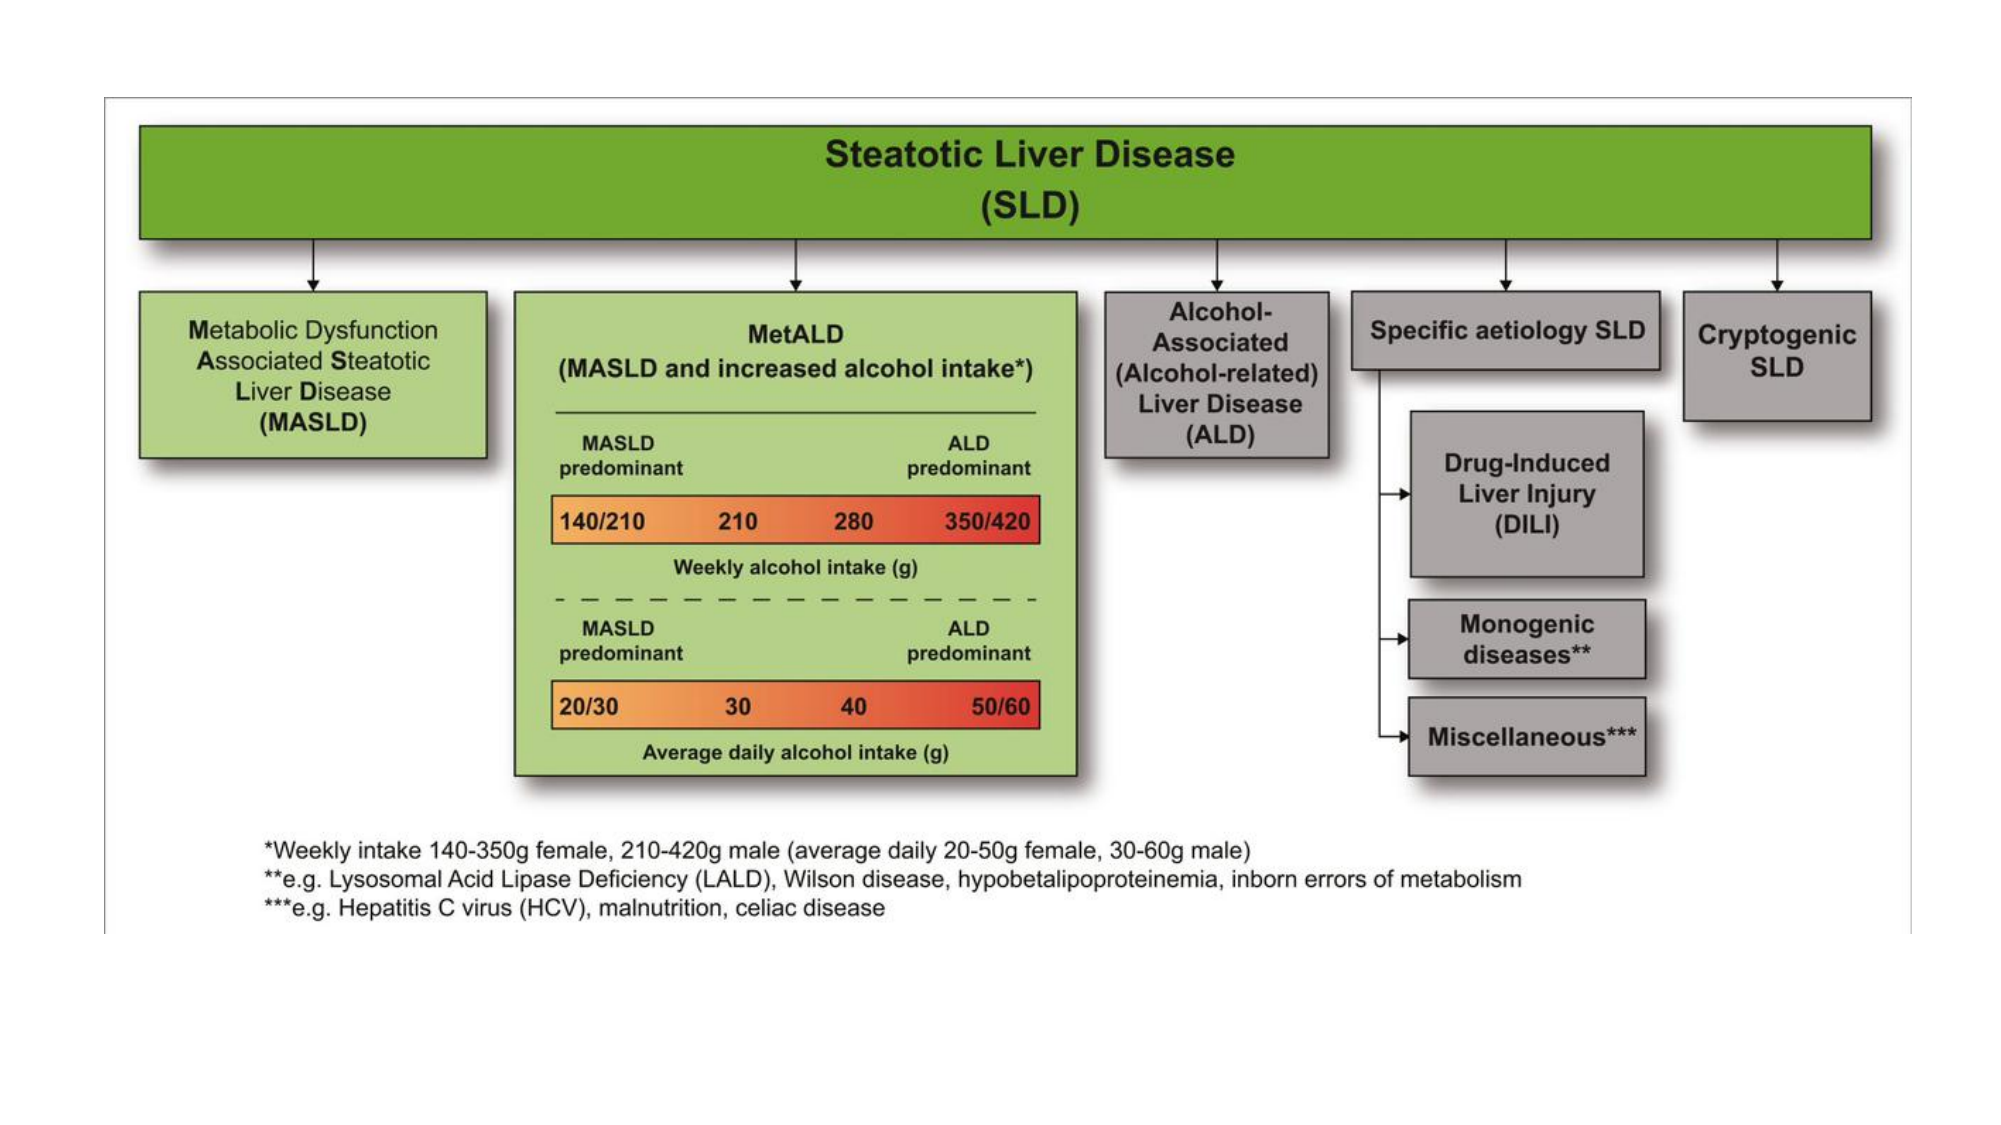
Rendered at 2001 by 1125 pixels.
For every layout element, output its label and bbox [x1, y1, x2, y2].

list [104, 97, 1912, 934]
